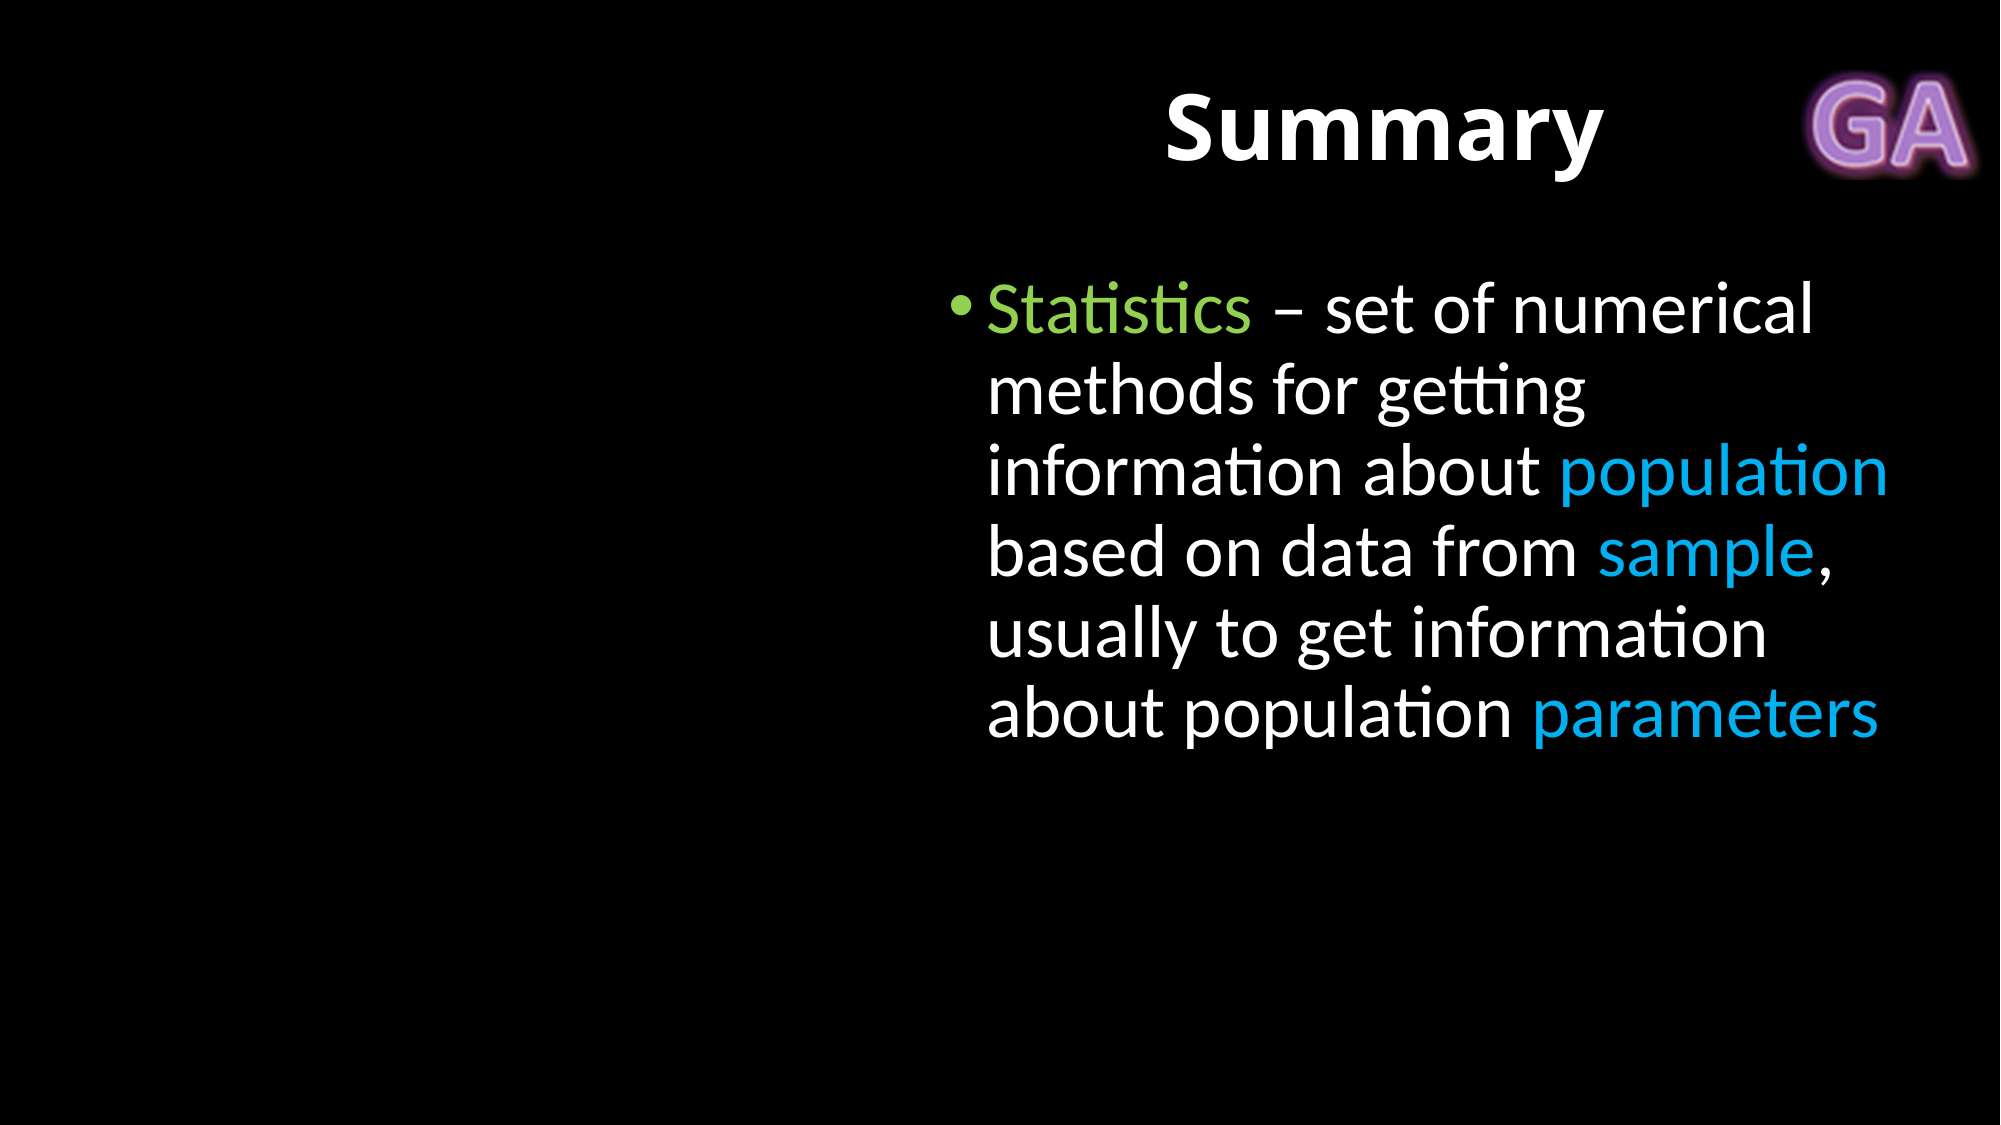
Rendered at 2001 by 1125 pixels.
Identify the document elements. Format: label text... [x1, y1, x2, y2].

list Statistics – set of numerical methods for getting information about population based on data from sample, usually to get information about population parameters [933, 260, 1959, 911]
title Summary [137, 22, 1620, 240]
picture [1798, 66, 1989, 180]
